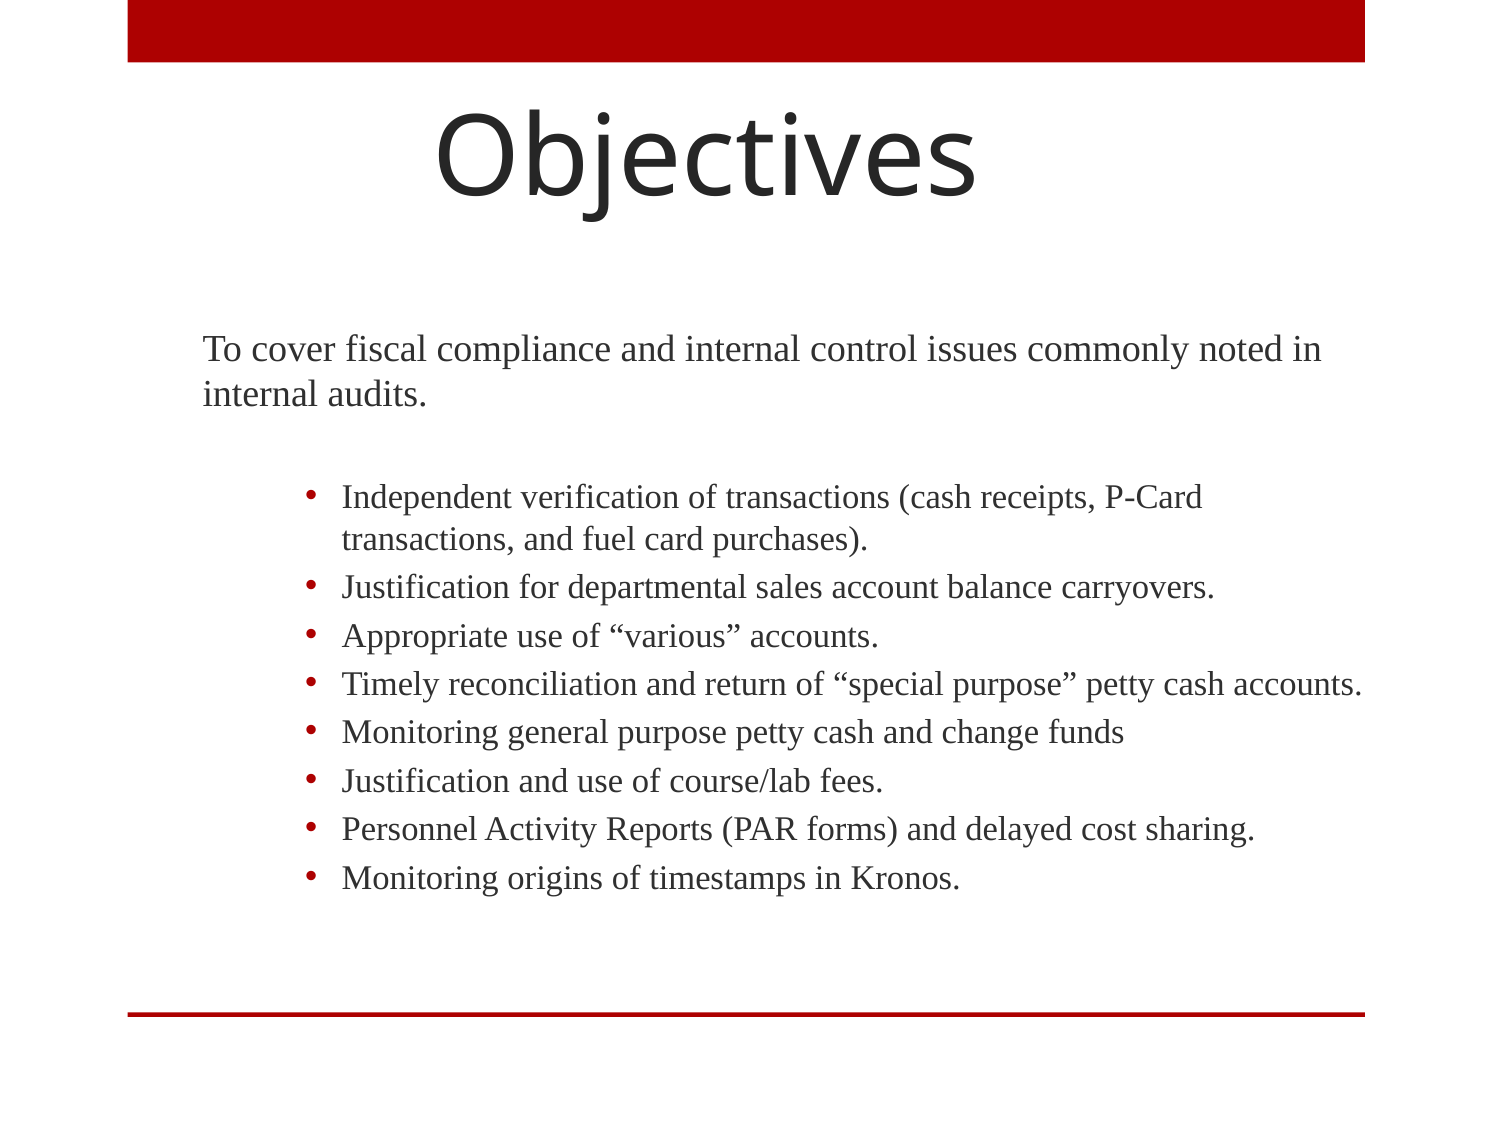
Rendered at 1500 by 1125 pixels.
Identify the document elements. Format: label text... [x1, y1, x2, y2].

list To cover fiscal compliance and internal control issues commonly noted in internal audits. Independent verification of transactions (cash receipts, P-Card transactions, and fuel card purchases). Justification for departmental sales account balance carryovers. Appropriate use of “various” accounts. Timely reconciliation and return of “special purpose” petty cash accounts. Monitoring general purpose petty cash and change funds Justification and use of course/lab fees. Personnel Activity Reports (PAR forms) and delayed cost sharing. Monitoring origins of timestamps in Kronos. [187, 262, 1388, 938]
title Objectives [225, 75, 1188, 225]
